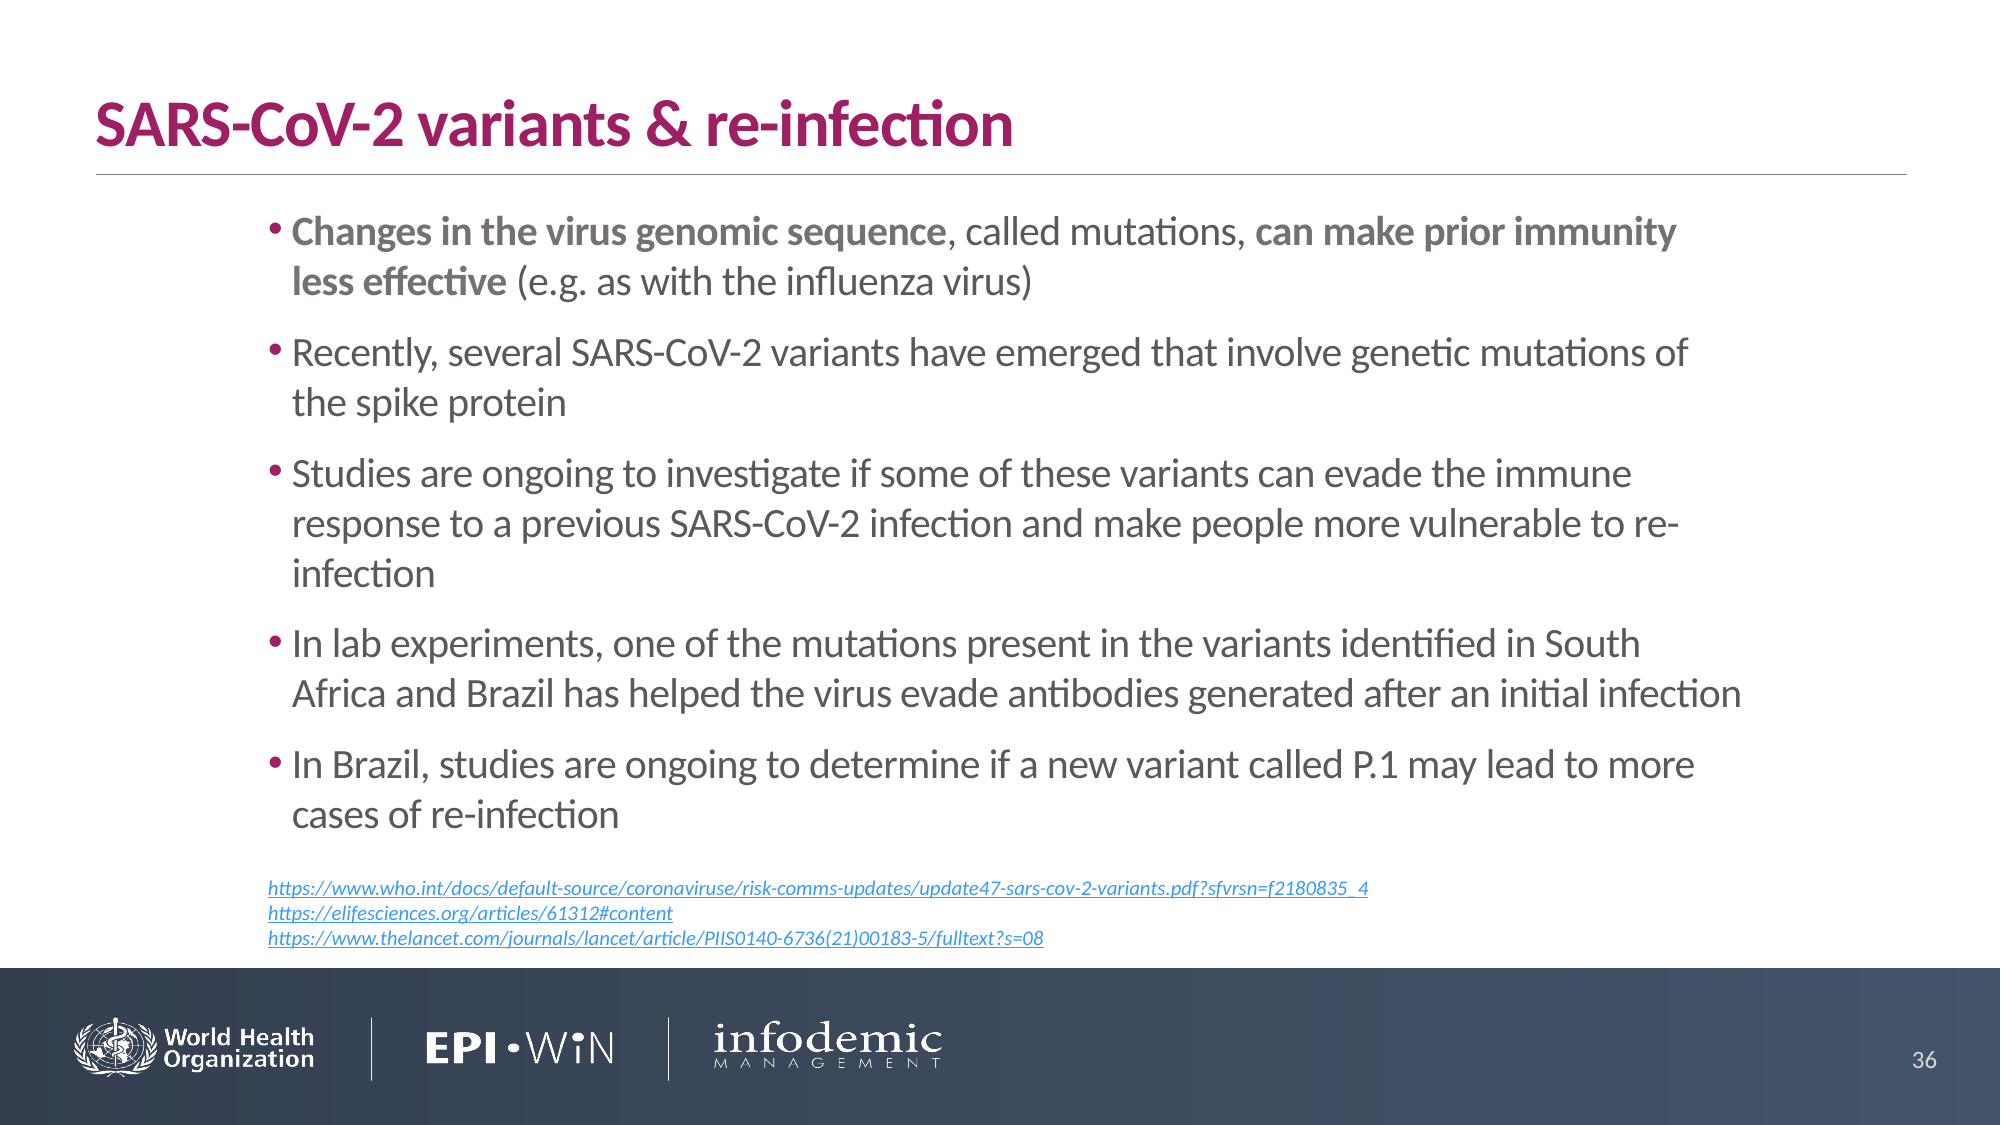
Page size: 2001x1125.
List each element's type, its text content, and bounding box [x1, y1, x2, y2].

slide_number 36 [1827, 1037, 1953, 1079]
list Changes in the virus genomic sequence, called mutations, can make prior immunity less effective (e.g. as with the influenza virus) Recently, several SARS-CoV-2 variants have emerged that involve genetic mutations of the spike protein Studies are ongoing to investigate if some of these variants can evade the immune response to a previous SARS-CoV-2 infection and make people more vulnerable to re-infection In lab experiments, one of the mutations present in the variants identified in South Africa and Brazil has helped the virus evade antibodies generated after an initial infection In Brazil, studies are ongoing to determine if a new variant called P.1 may lead to more cases of re-infection [253, 196, 1759, 832]
picture [74, 1017, 942, 1081]
title SARS-CoV-2 variants & re-infection [80, 62, 1782, 188]
text_box https://www.who.int/docs/default-source/coronaviruse/risk-comms-updates/update47-sars-cov-2-variants.pdf?sfvrsn=f2180835_4 https://elifesciences.org/articles/61312#content https://www.thelancet.com/journals/lancet/article/PIIS0140-6736(21)00183-5/fulltext?s=08 [253, 867, 1635, 957]
